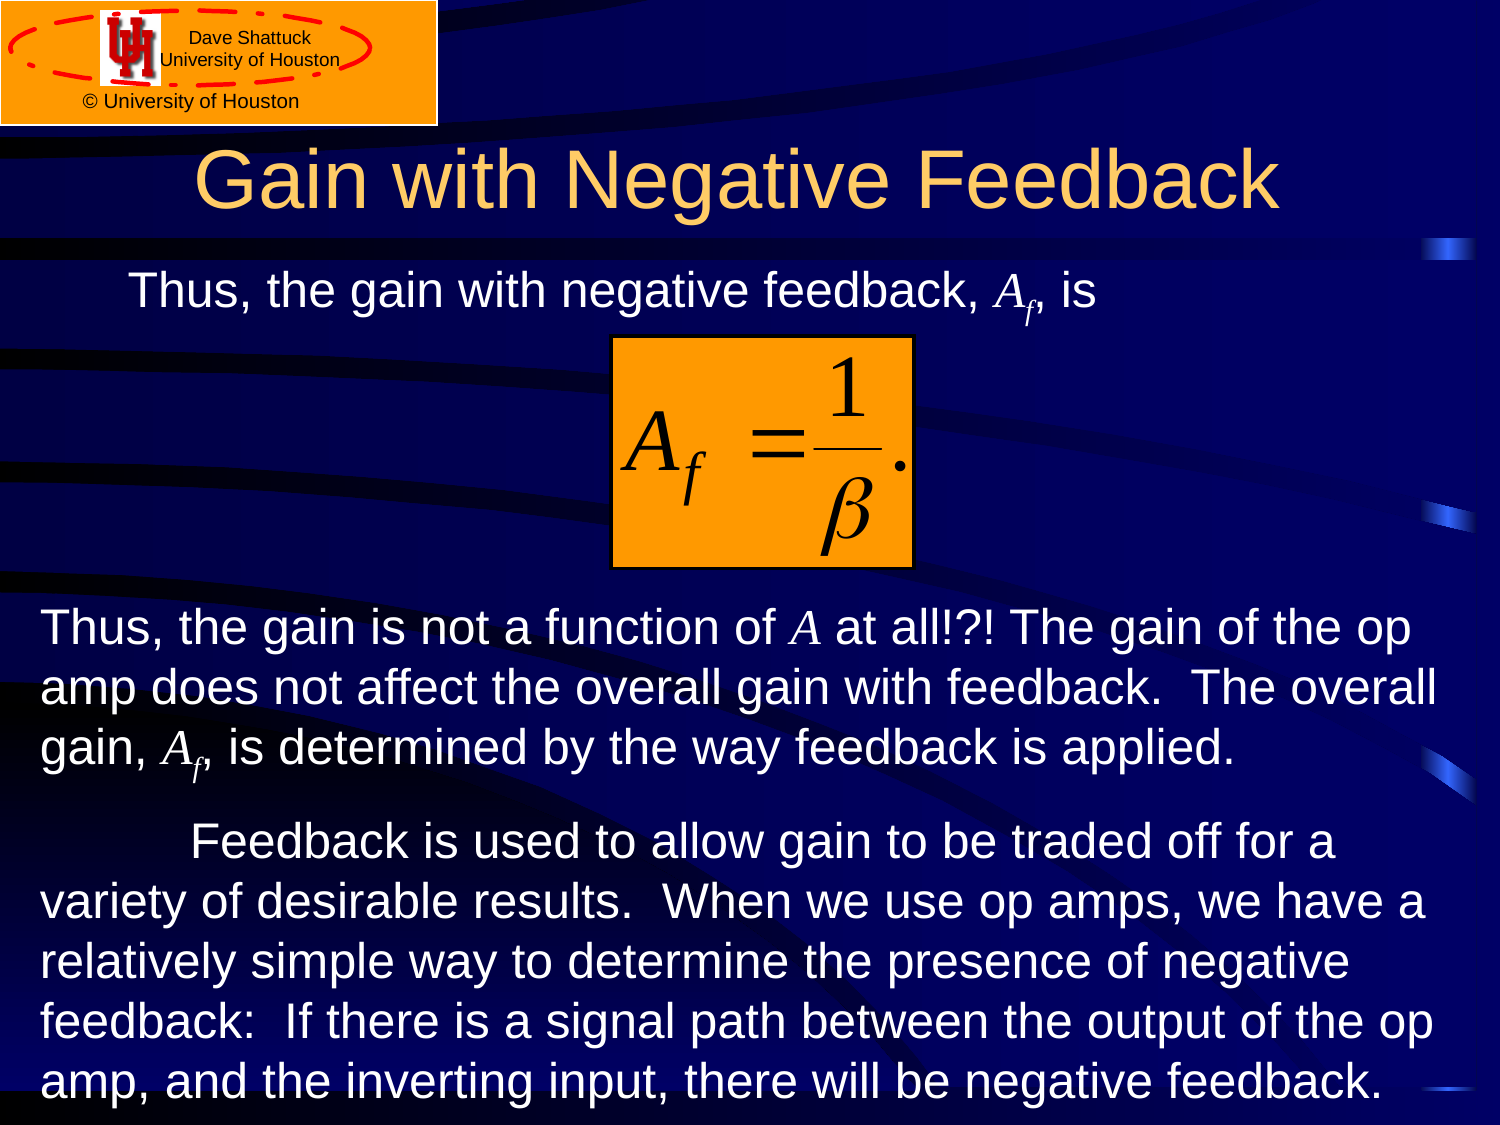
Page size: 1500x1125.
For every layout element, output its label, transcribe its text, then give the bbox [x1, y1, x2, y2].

text_box Thus, the gain is not a function of A at all!?! The gain of the op amp does not affect the overall gain with feedback. The overall gain, Af, is determined by the way feedback is applied. Feedback is used to allow gain to be traded off for a variety of desirable results. When we use op amps, we have a relatively simple way to determine the presence of negative feedback: If there is a signal path between the output of the op amp, and the inverting input, there will be negative feedback. [24, 587, 1500, 1116]
title Gain with Negative Feedback [99, 49, 1376, 249]
list Thus, the gain with negative feedback, Af, is [37, 249, 1451, 401]
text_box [612, 337, 913, 568]
